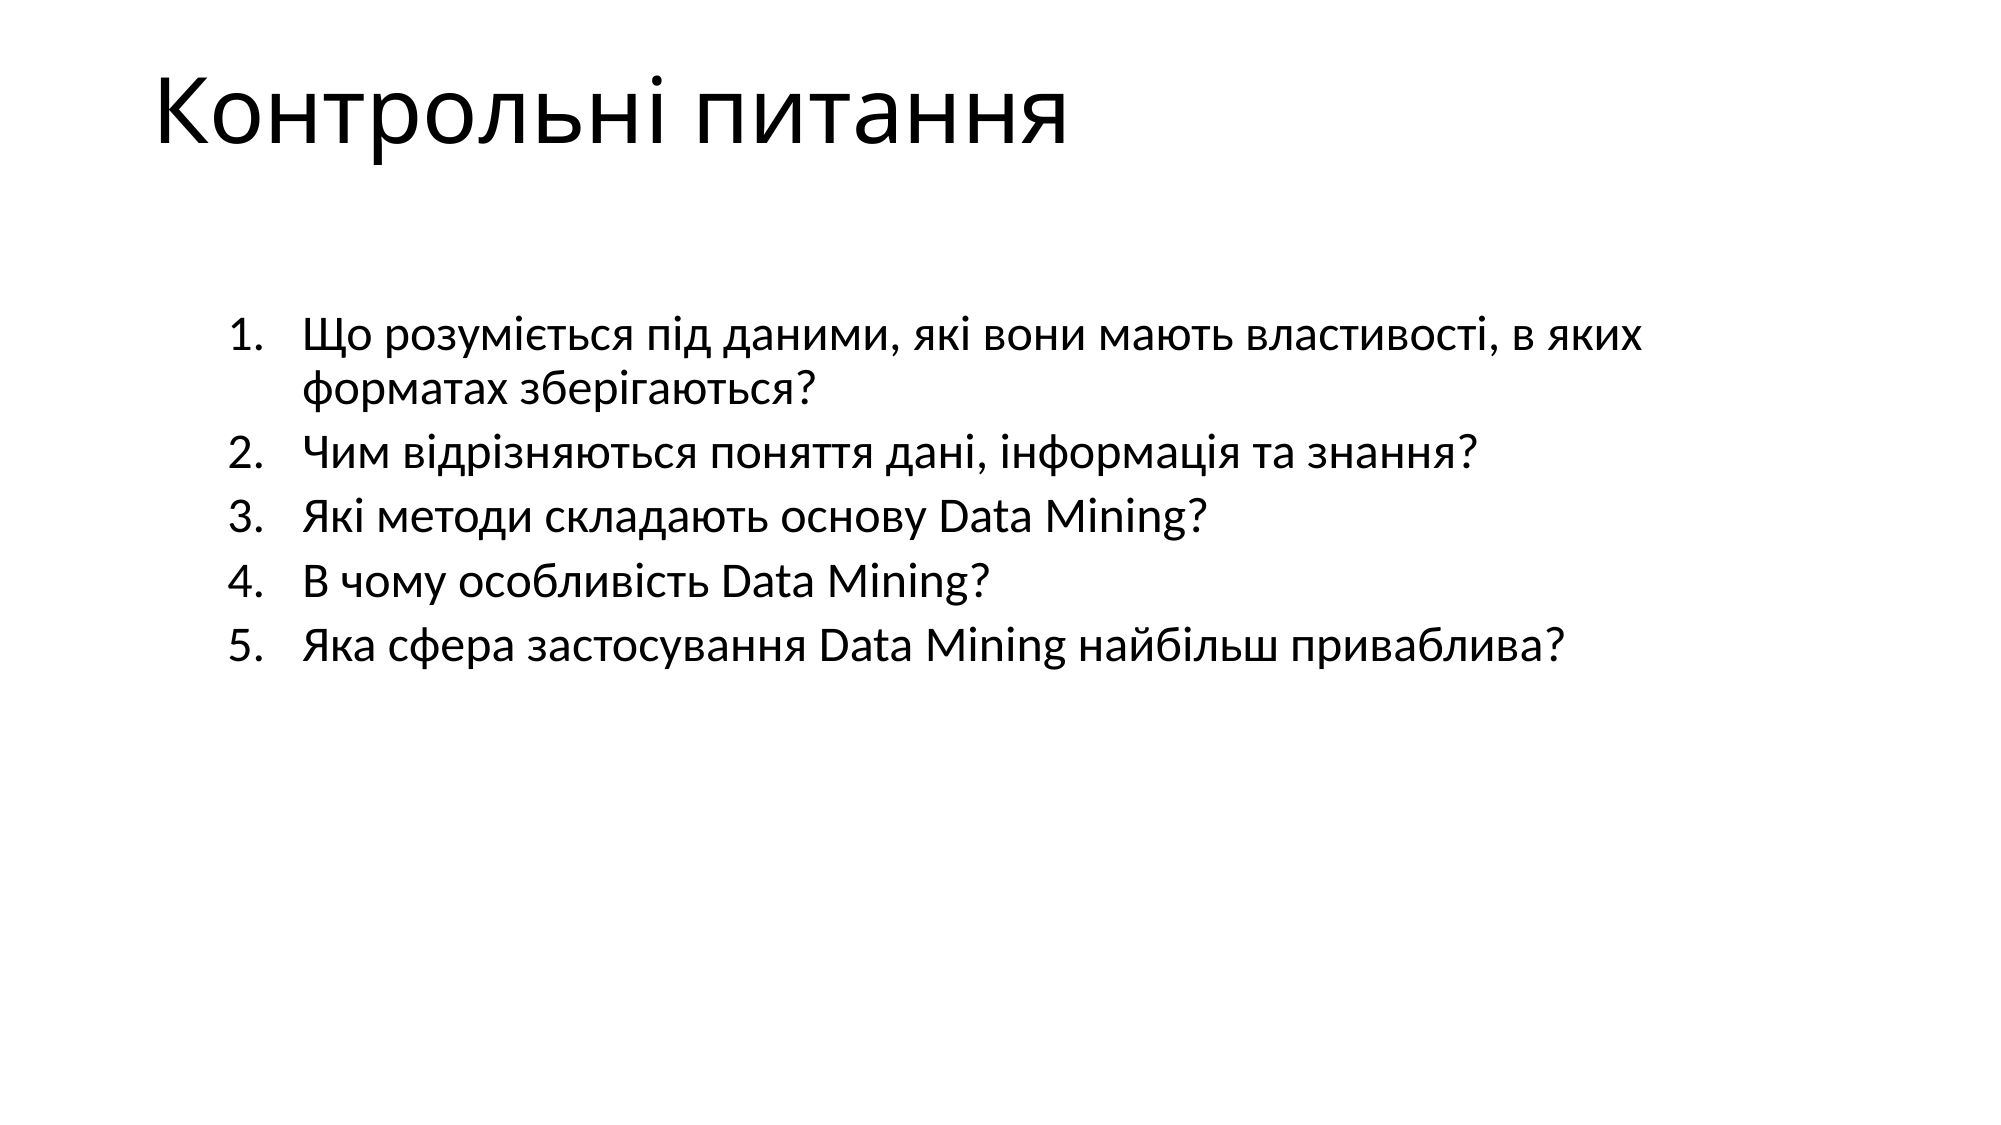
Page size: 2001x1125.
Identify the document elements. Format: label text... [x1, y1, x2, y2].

list Що розуміється під даними, які вони мають властивості, в яких форматах зберігаються? Чим відрізняються поняття дані, інформація та знання? Які методи складають основу Data Mining? В чому особливість Data Mining? Яка сфера застосування Data Mining найбільш приваблива? [137, 299, 1863, 1014]
title Контрольні питання [137, 59, 1863, 278]
